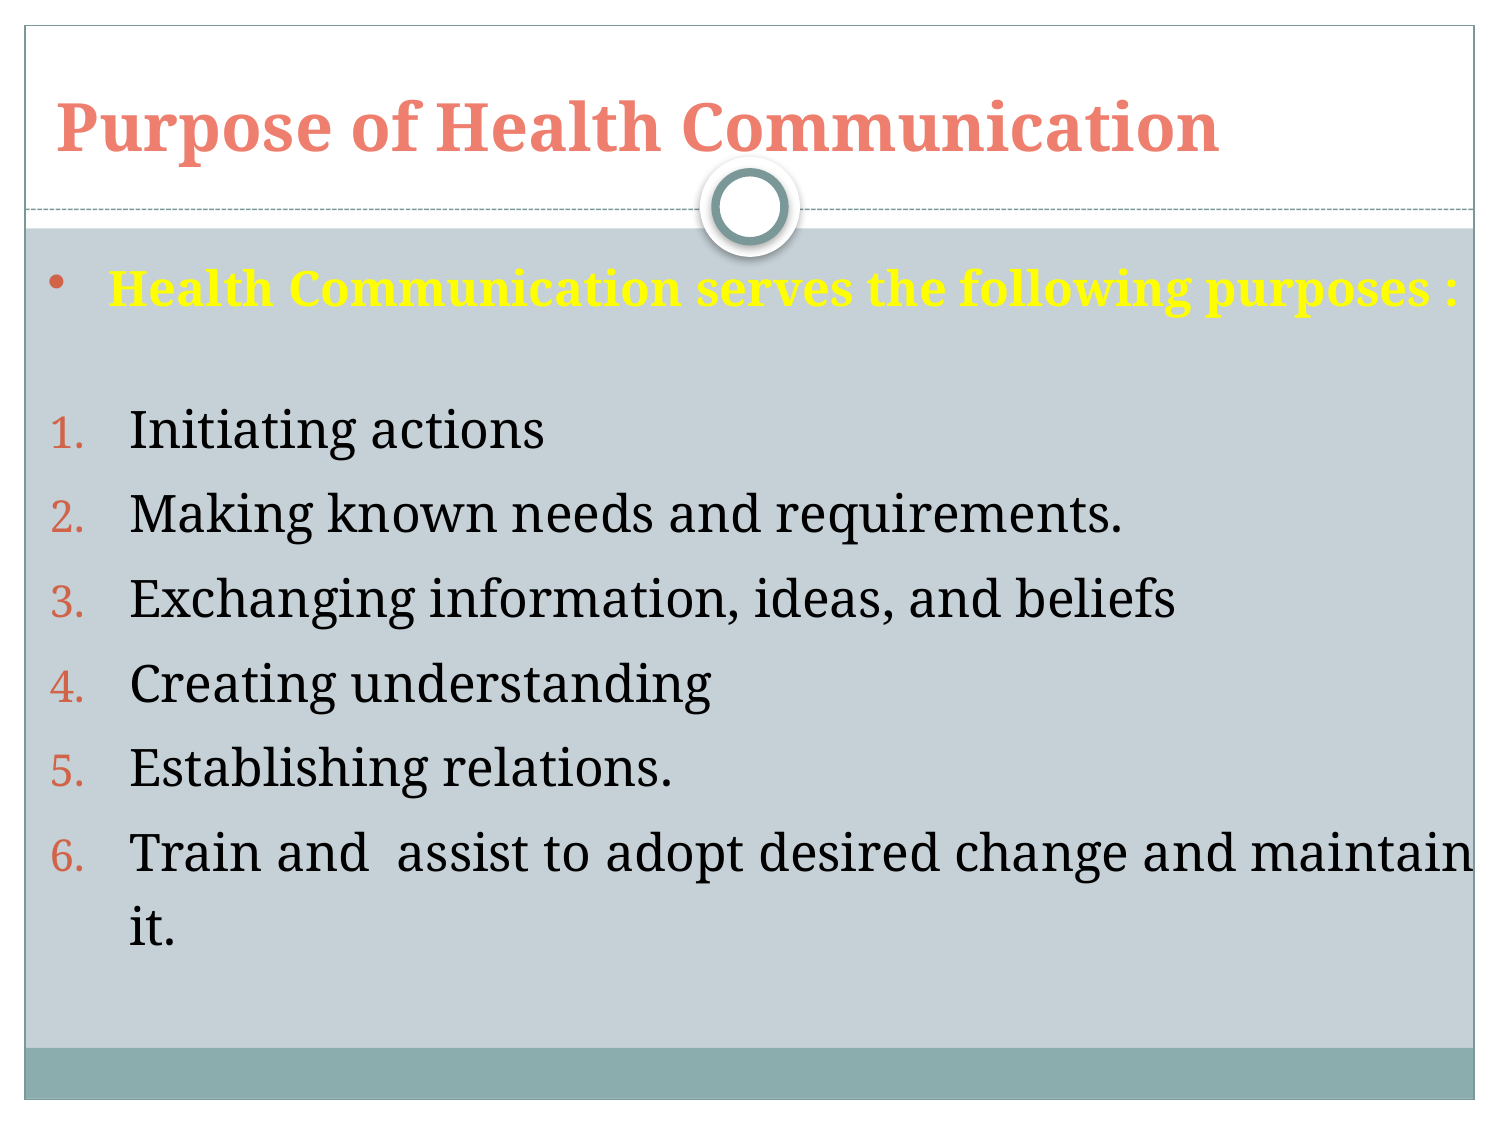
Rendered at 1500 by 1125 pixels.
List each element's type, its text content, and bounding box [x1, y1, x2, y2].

title Purpose of Health Communication [0, 24, 1500, 255]
list Health Communication serves the following purposes : Initiating actions Making known needs and requirements. Exchanging information, ideas, and beliefs Creating understanding Establishing relations. Train and assist to adopt desired change and maintain it. [24, 249, 1500, 1125]
